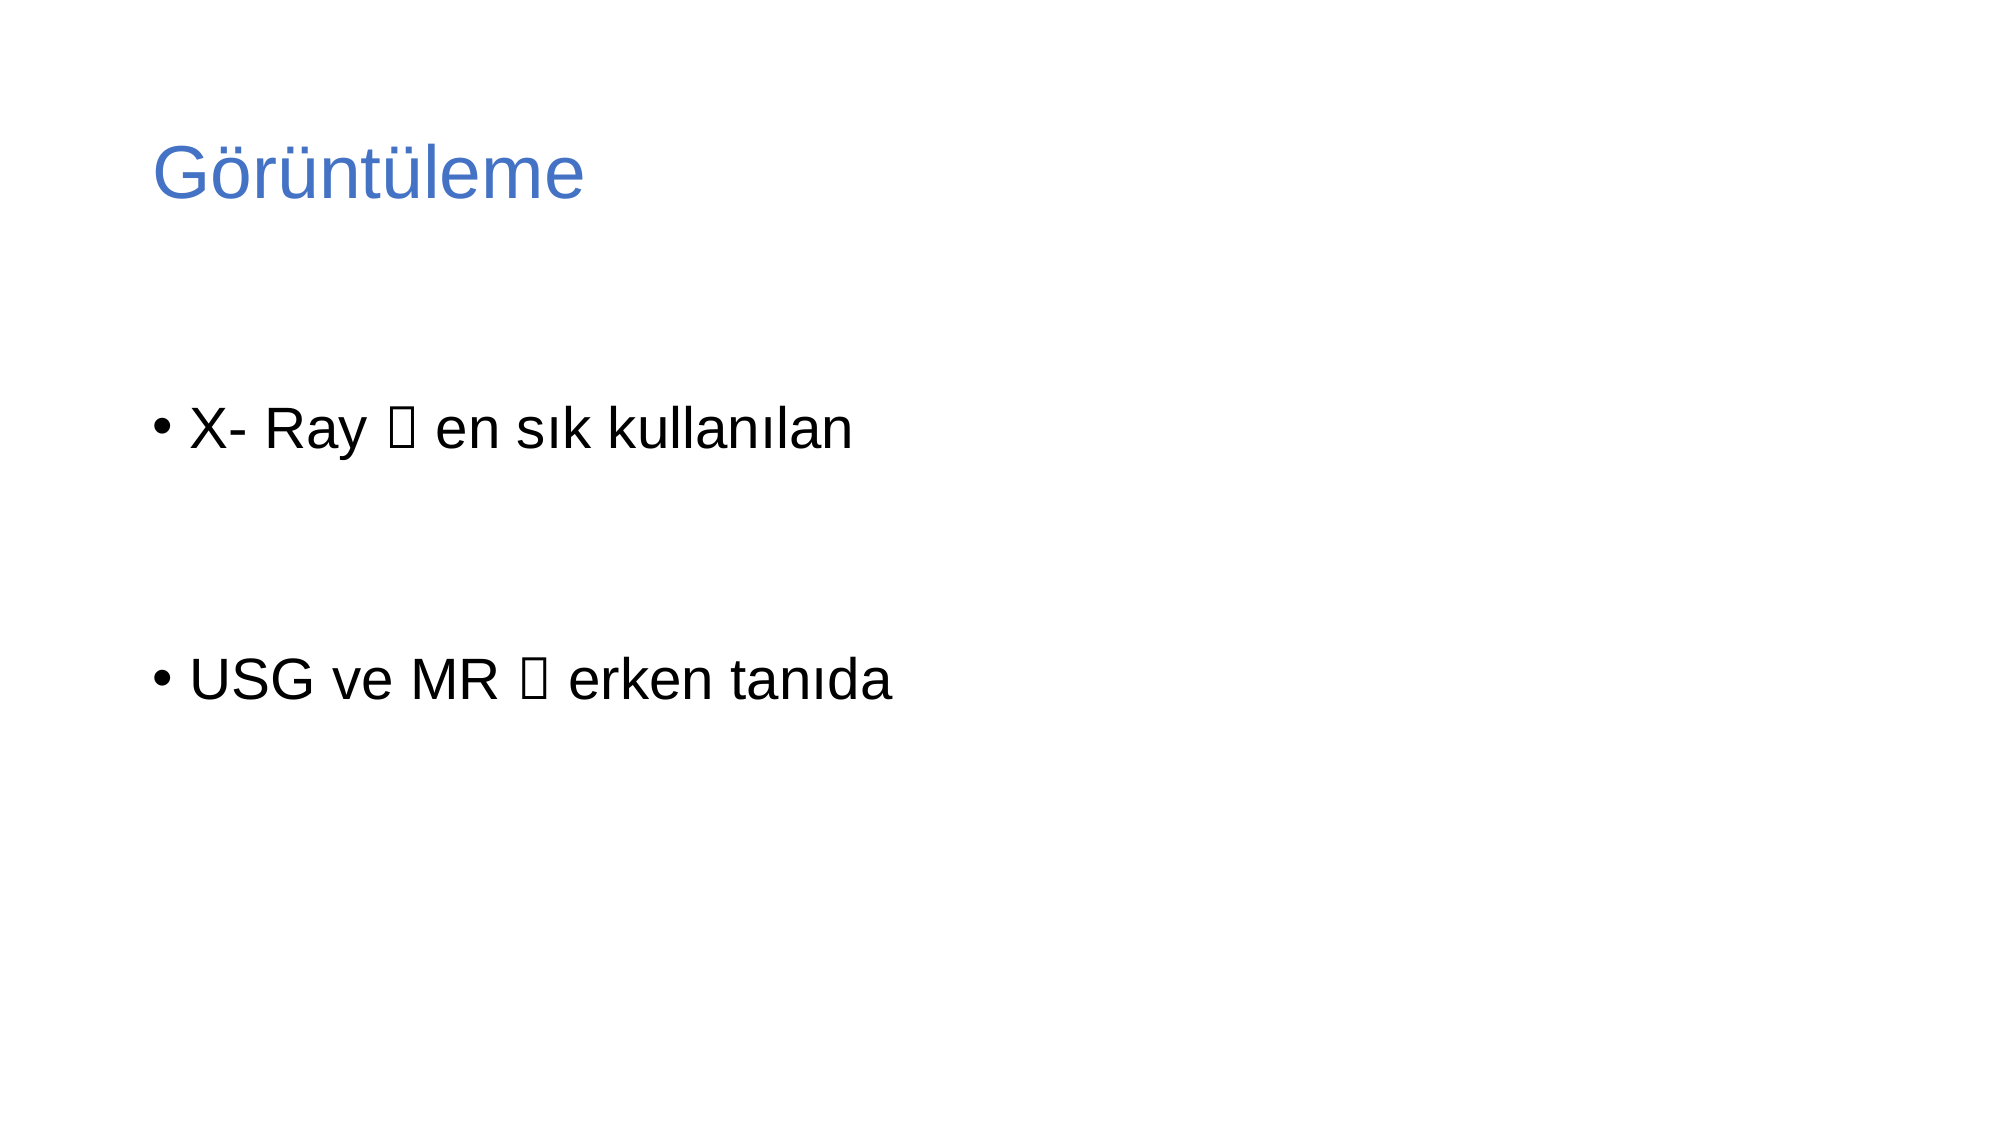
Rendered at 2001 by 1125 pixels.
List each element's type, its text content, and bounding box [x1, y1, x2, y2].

list X- Ray  en sık kullanılan USG ve MR  erken tanıda [137, 299, 1863, 1014]
title Görüntüleme [137, 59, 1863, 278]
